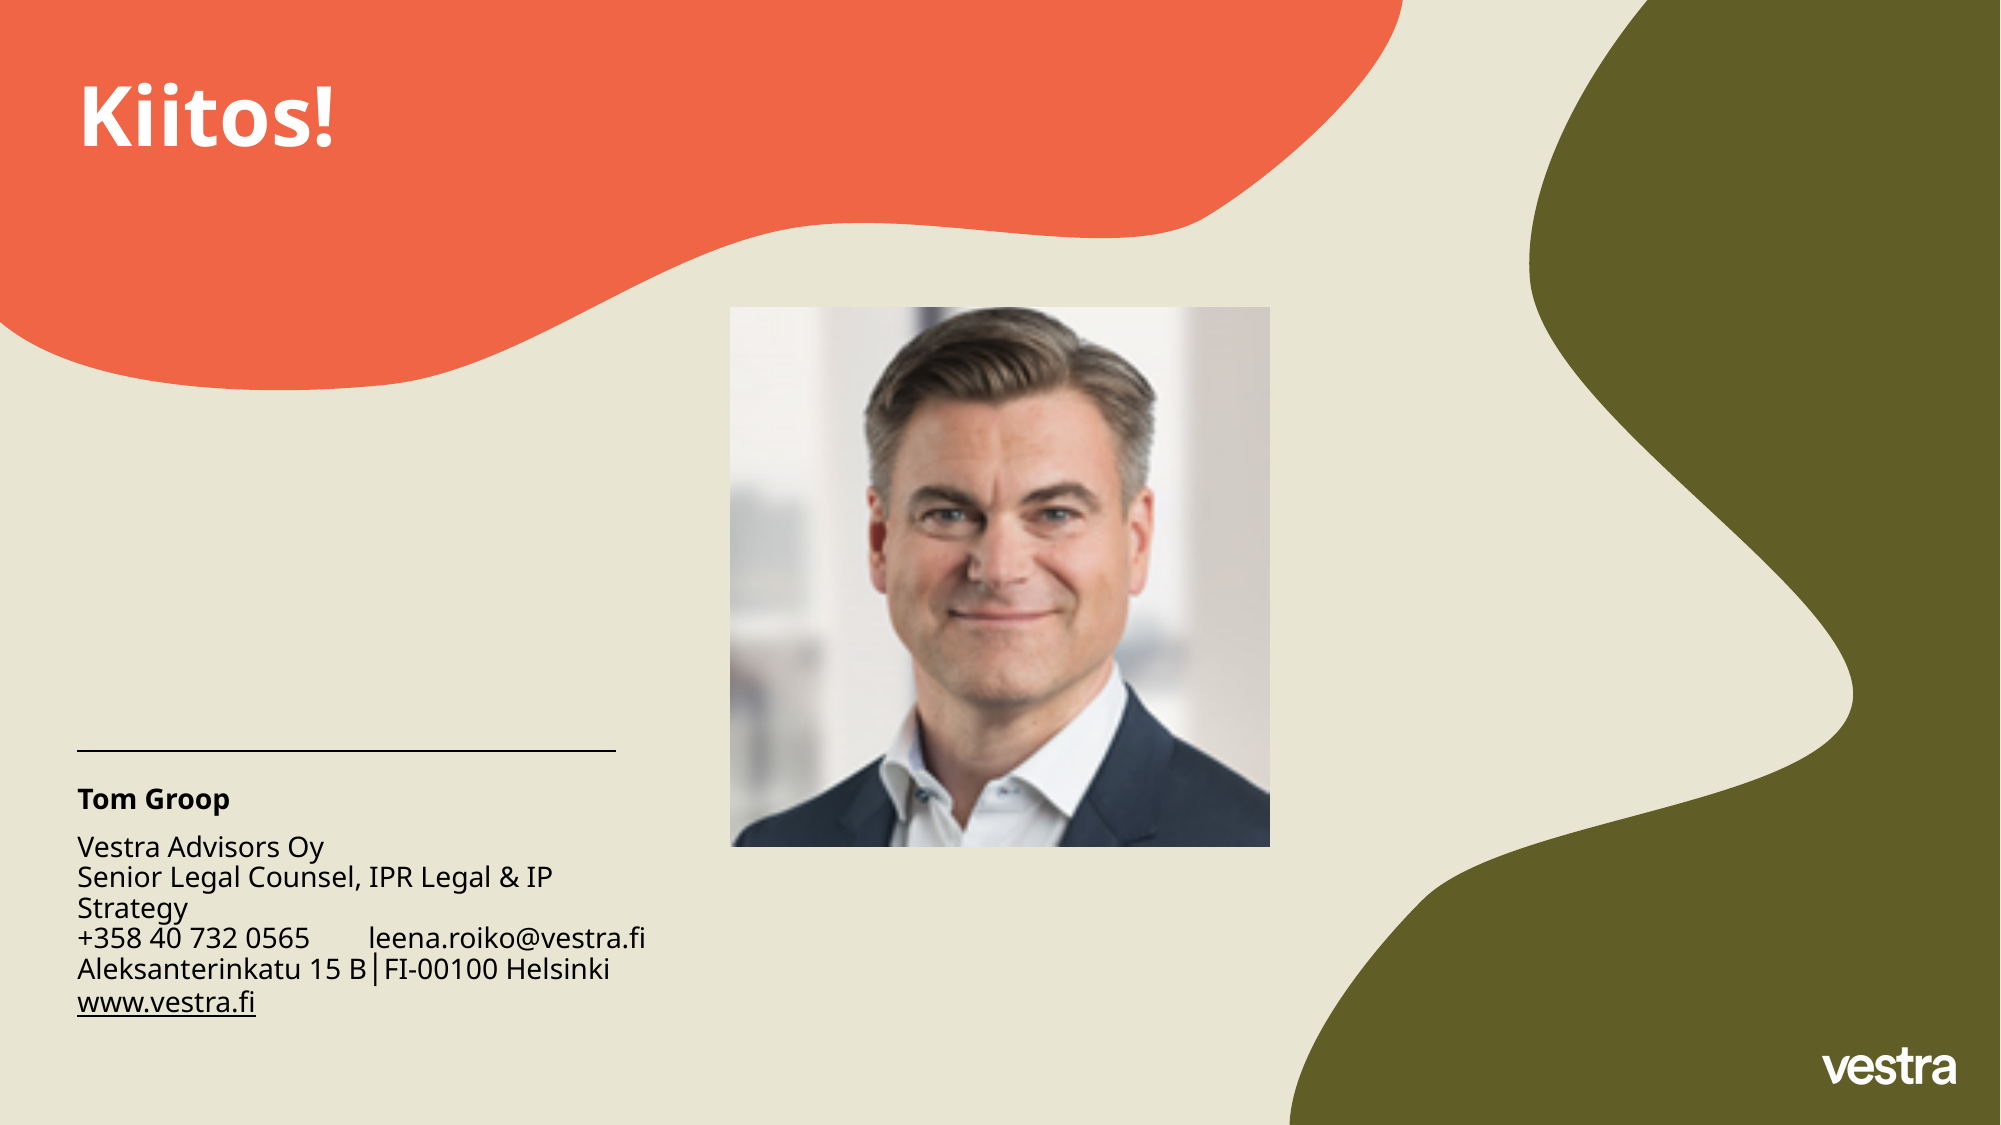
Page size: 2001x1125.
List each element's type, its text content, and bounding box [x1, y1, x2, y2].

title Kiitos! [77, 75, 1923, 158]
list Tom Groop Vestra Advisors Oy Senior Legal Counsel, IPR Legal & IP Strategy +358 40 732 0565 leena.roiko@vestra.fi Aleksanterinkatu 15 B│FI-00100 Helsinki www.vestra.fi [77, 785, 653, 1050]
picture [730, 307, 1270, 847]
picture [1820, 1046, 1958, 1086]
